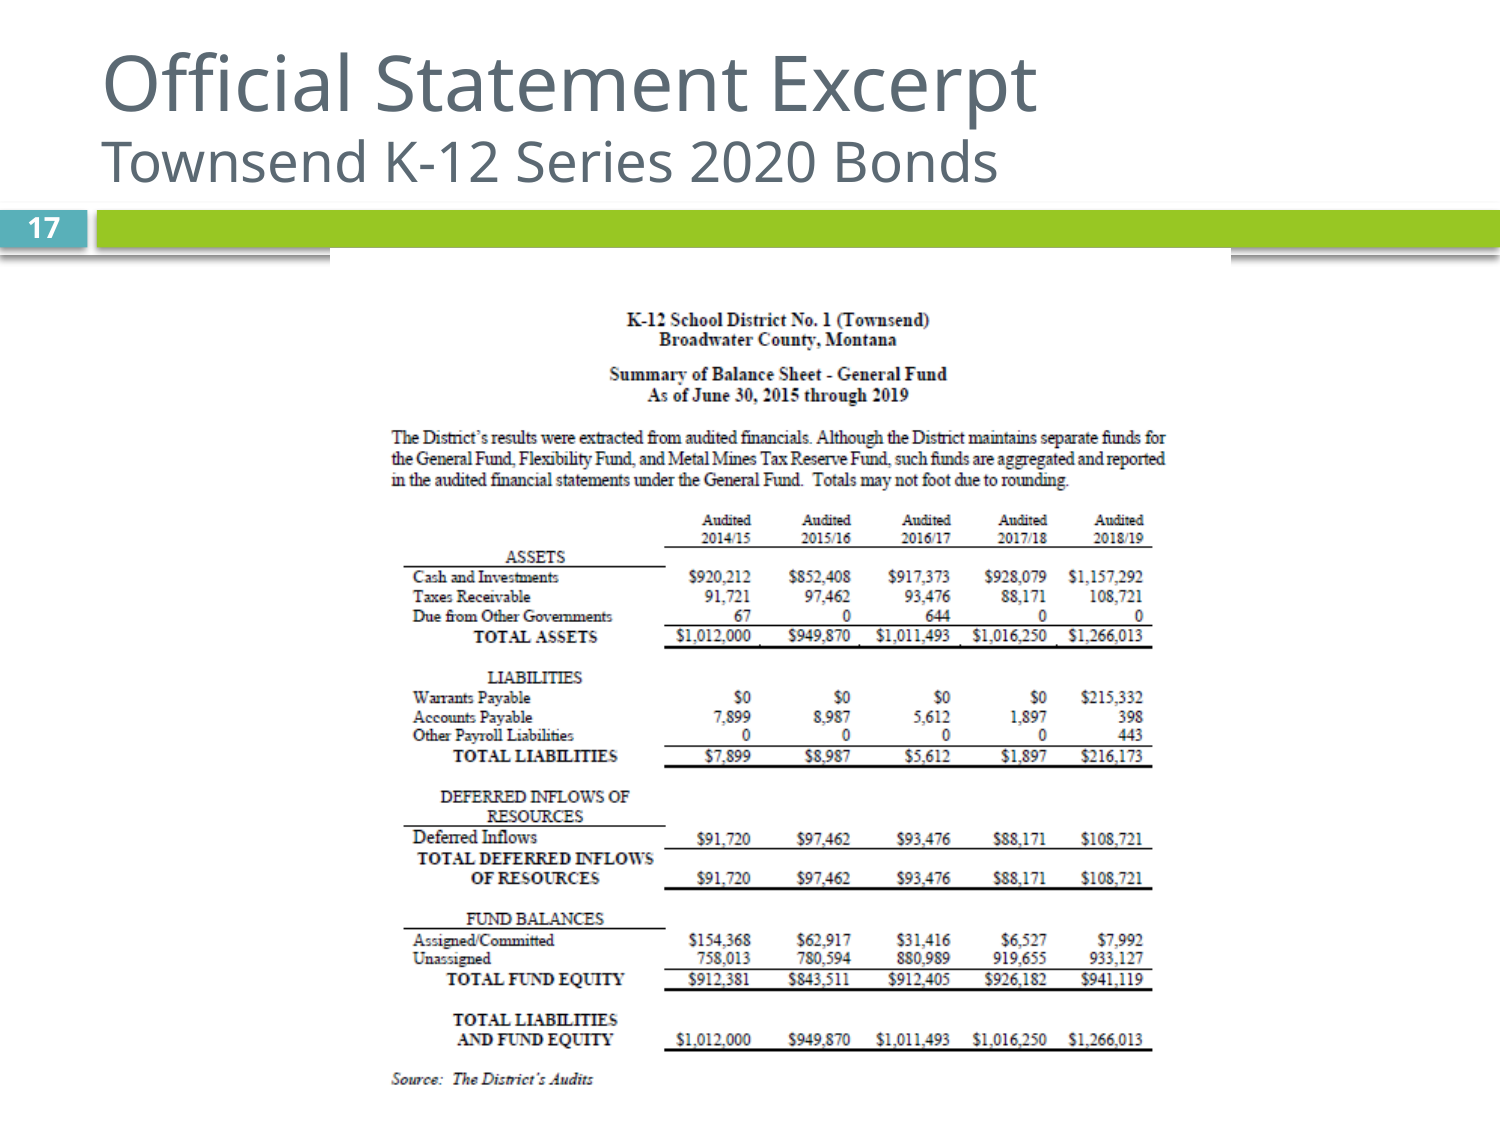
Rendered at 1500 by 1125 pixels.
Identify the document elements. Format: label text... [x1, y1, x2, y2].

title Official Statement Excerpt Townsend K-12 Series 2020 Bonds [86, 33, 1475, 195]
slide_number 17 [0, 208, 88, 249]
picture [330, 248, 1231, 1106]
